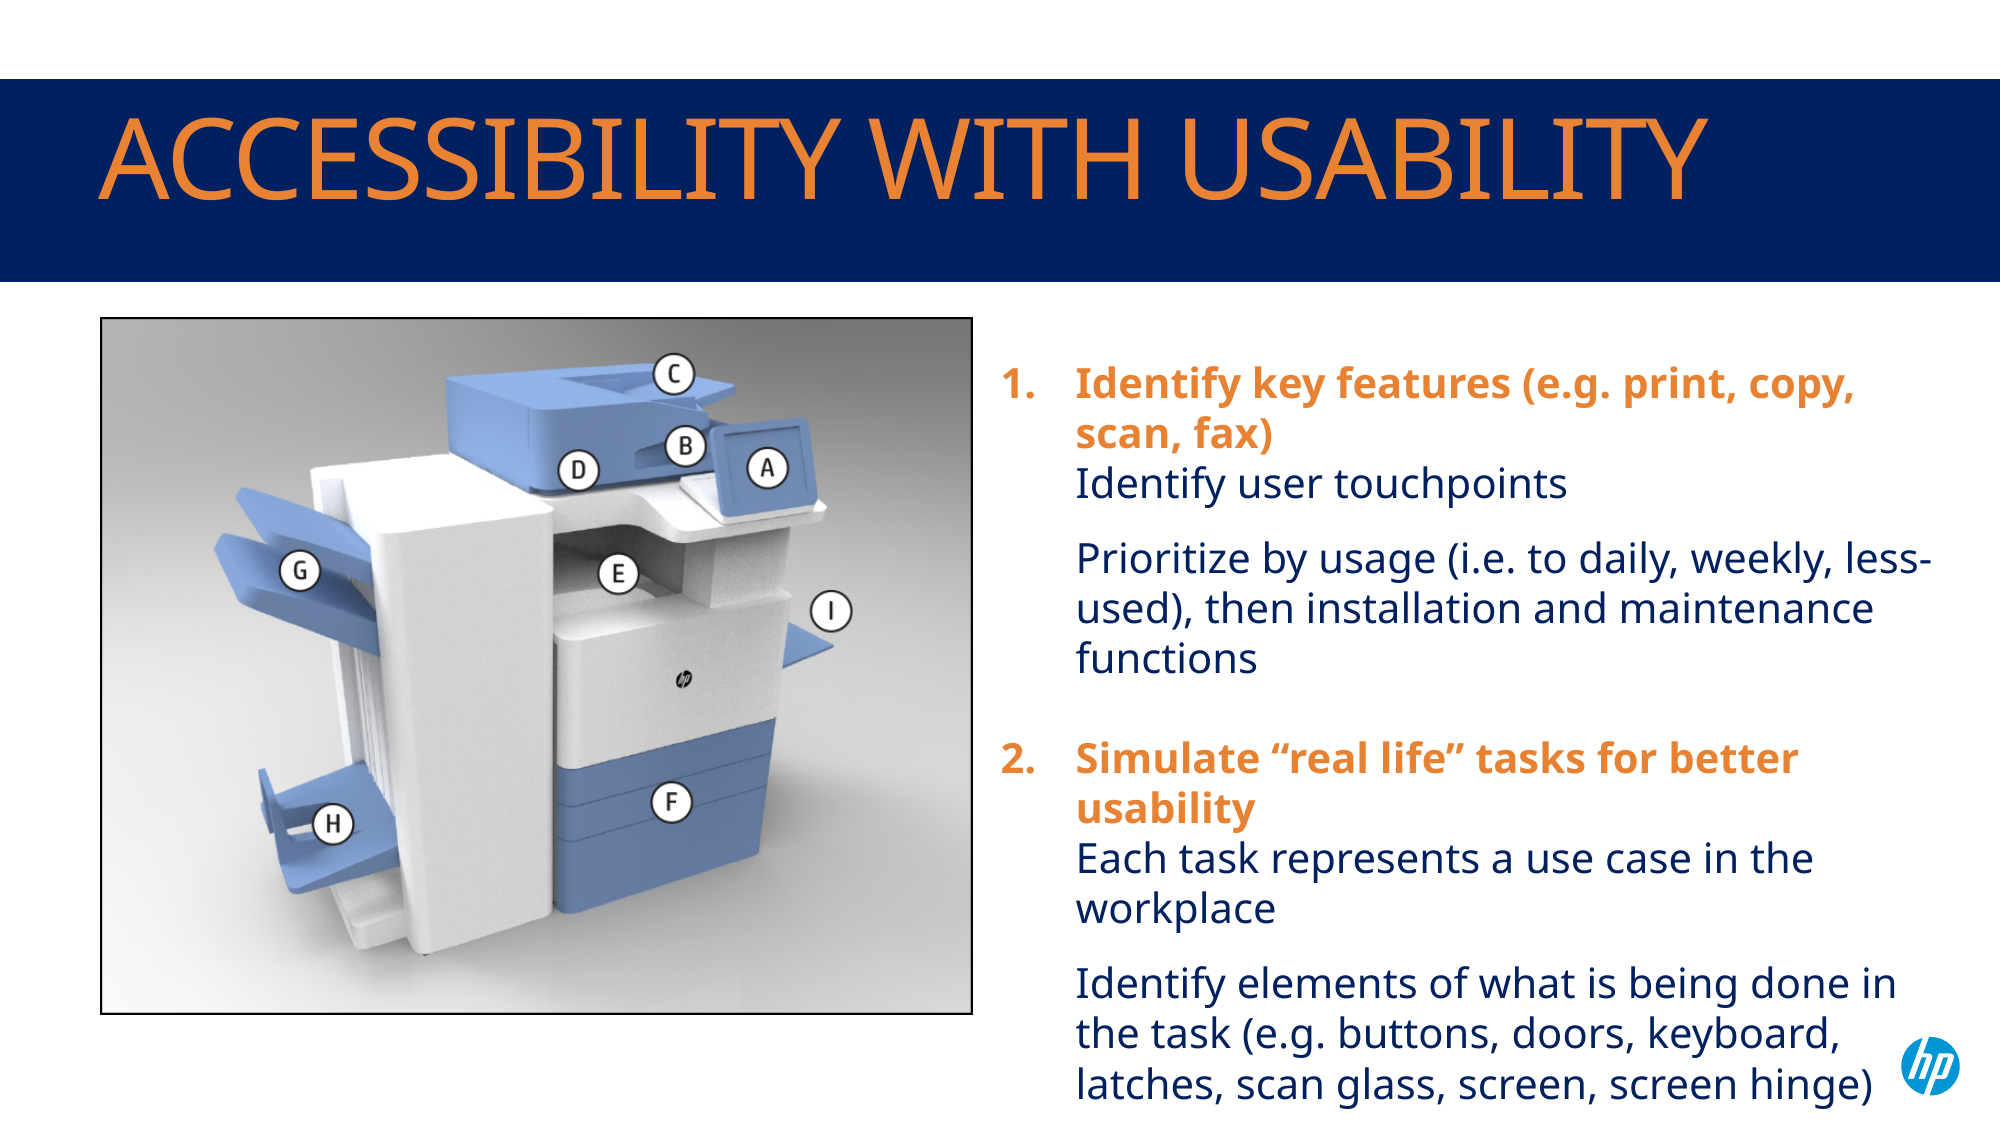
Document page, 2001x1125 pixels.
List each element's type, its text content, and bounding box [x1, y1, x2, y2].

text_box Identify key features (e.g. print, copy, scan, fax) Identify user touchpoints Prioritize by usage (i.e. to daily, weekly, less-used), then installation and maintenance functions Simulate “real life” tasks for better usability Each task represents a use case in the workplace Identify elements of what is being done in the task (e.g. buttons, doors, keyboard, latches, scan glass, screen, screen hinge) It must be an end-to-end complete test [985, 349, 1954, 1125]
title Accessibility with usability [0, 79, 2000, 282]
picture [99, 317, 973, 1015]
